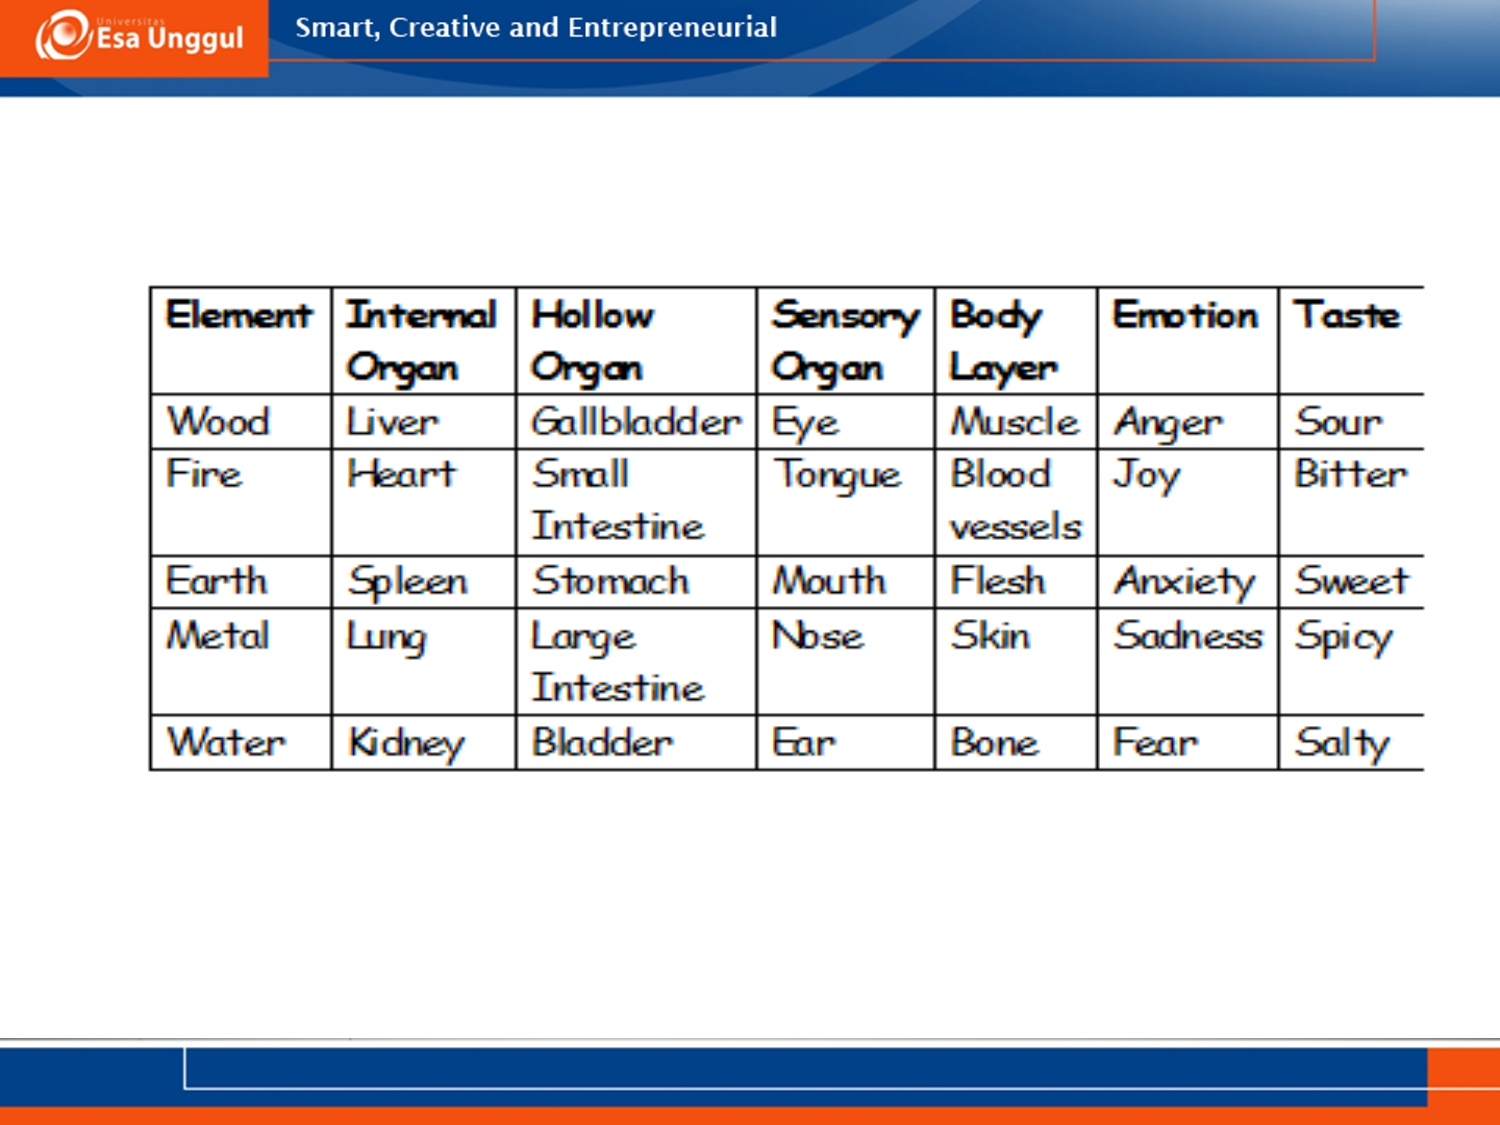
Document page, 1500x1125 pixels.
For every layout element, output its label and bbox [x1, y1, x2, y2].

picture [0, 0, 1500, 99]
list [0, 99, 1500, 1038]
picture [0, 1038, 1500, 1125]
